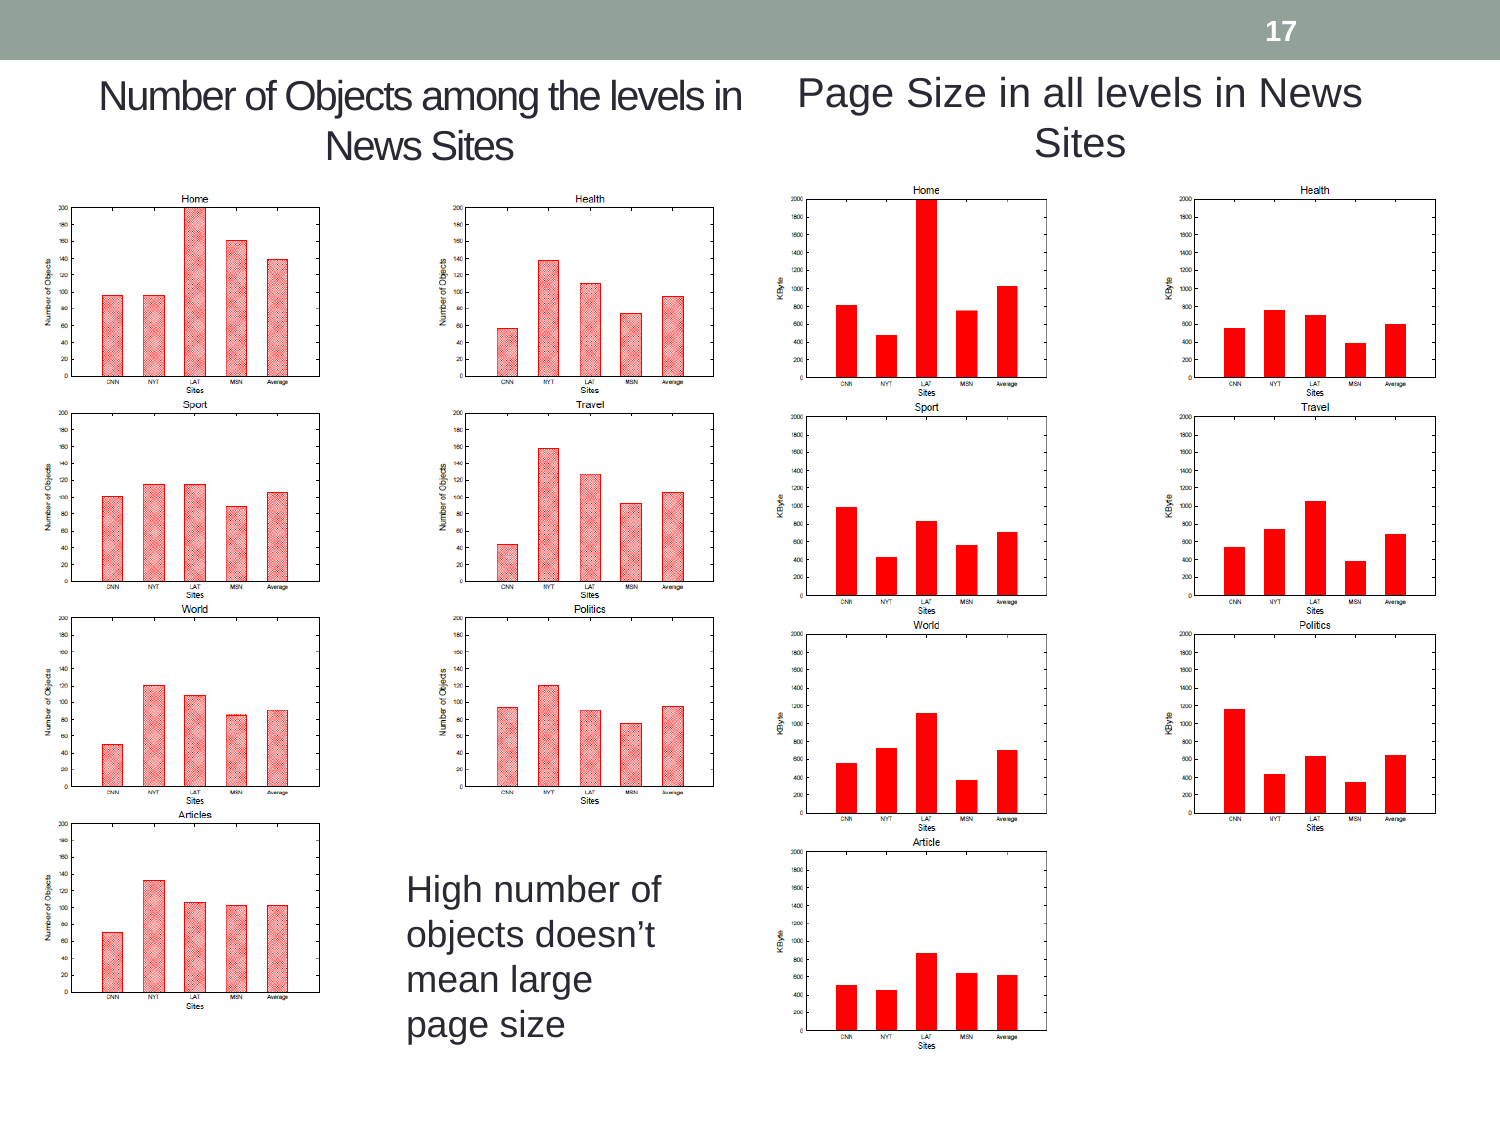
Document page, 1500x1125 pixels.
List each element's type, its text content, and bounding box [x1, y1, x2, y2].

slide_number 17 [1250, 3, 1425, 57]
text_box Page Size in all levels in News Sites [774, 58, 1387, 173]
title Number of Objects among the levels in News Sites [65, 24, 775, 213]
picture [773, 179, 1467, 1056]
picture [37, 179, 746, 1018]
text_box High number of objects doesn’t mean large page size [391, 1026, 679, 1053]
